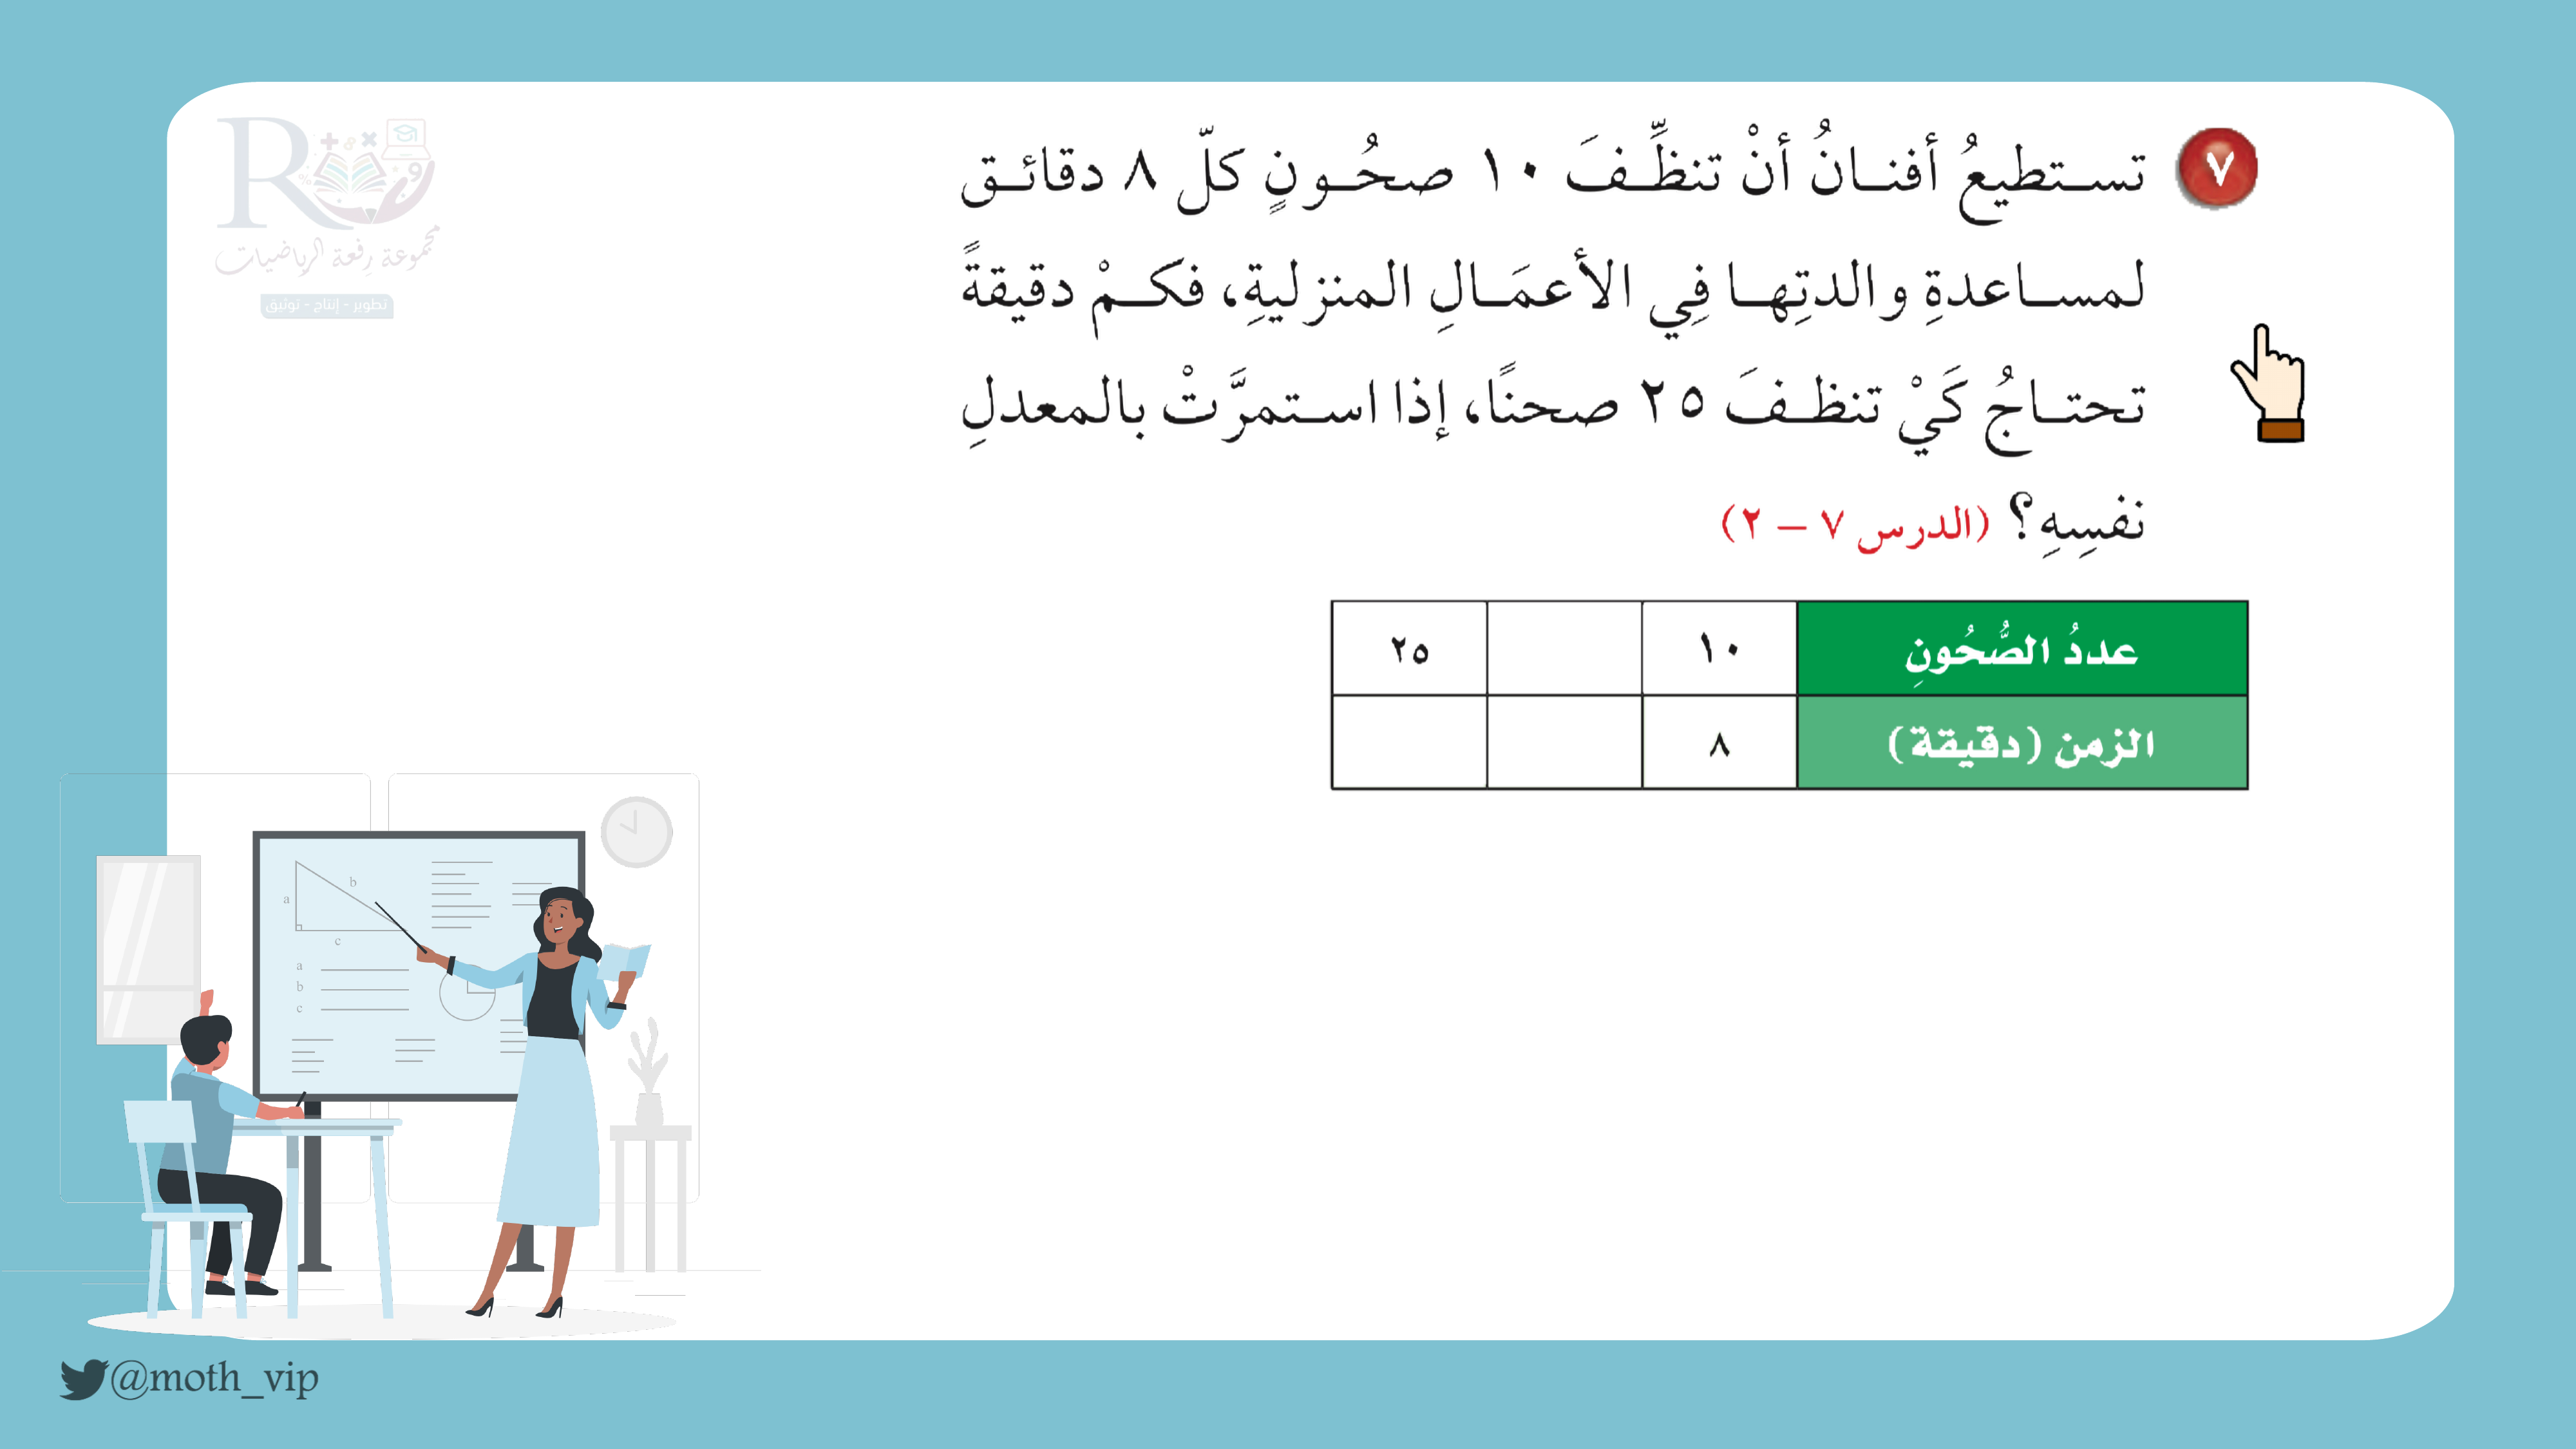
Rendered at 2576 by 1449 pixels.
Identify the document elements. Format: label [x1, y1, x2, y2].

picture [2, 690, 761, 1449]
picture [797, 81, 2336, 835]
